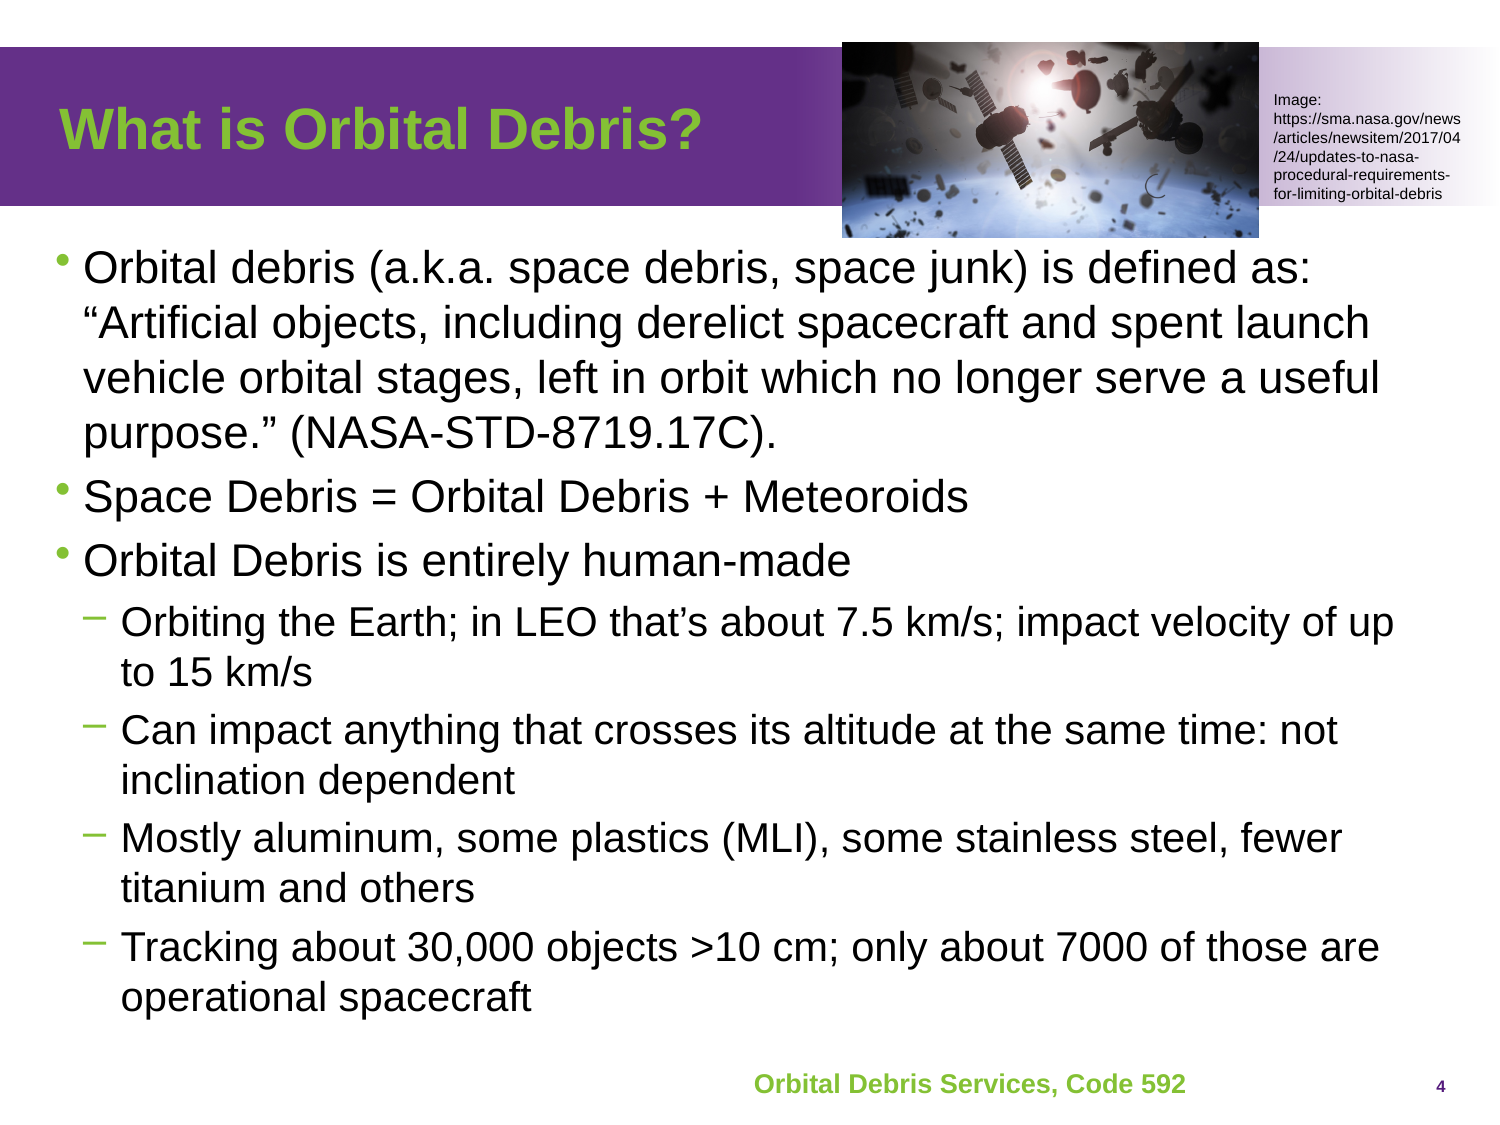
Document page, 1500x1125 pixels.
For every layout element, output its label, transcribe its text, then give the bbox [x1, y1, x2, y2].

text_box Orbital debris (a.k.a. space debris, space junk) is defined as: “Artificial objects, including derelict spacecraft and spent launch vehicle orbital stages, left in orbit which no longer serve a useful purpose.” (NASA-STD-8719.17C). Space Debris = Orbital Debris + Meteoroids Orbital Debris is entirely human-made Orbiting the Earth; in LEO that’s about 7.5 km/s; impact velocity of up to 15 km/s Can impact anything that crosses its altitude at the same time: not inclination dependent Mostly aluminum, some plastics (MLI), some stainless steel, fewer titanium and others Tracking about 30,000 objects >10 cm; only about 7000 of those are operational spacecraft [40, 230, 1448, 985]
slide_number 4 [1401, 1067, 1461, 1106]
text_box What is Orbital Debris? [44, 68, 836, 193]
text_box Image: https://sma.nasa.gov/news/articles/newsitem/2017/04/24/updates-to-nasa-procedural-requirements-for-limiting-orbital-debris [1264, 82, 1478, 211]
picture [842, 41, 1260, 239]
